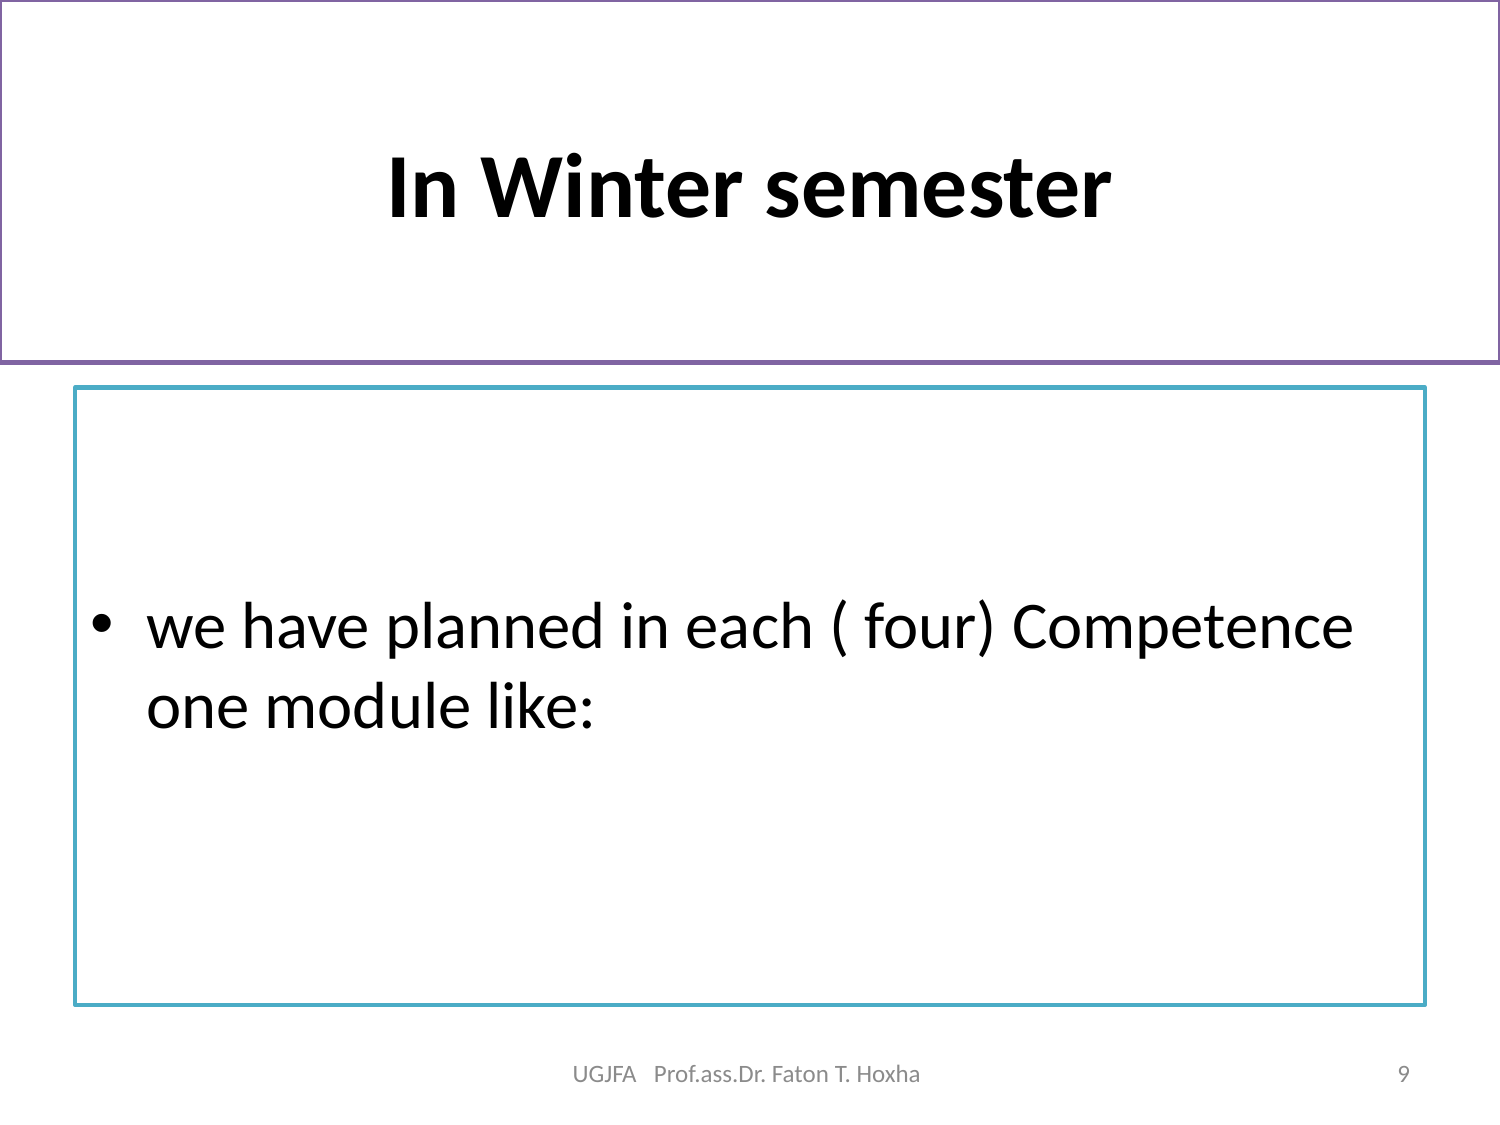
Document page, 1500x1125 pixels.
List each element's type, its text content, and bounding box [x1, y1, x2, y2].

list we have planned in each ( four) Competence one module like: [73, 385, 1427, 1007]
slide_number 9 [1074, 1042, 1425, 1103]
title In Winter semester [0, 0, 1500, 365]
footer UGJFA Prof.ass.Dr. Faton T. Hoxha [512, 1042, 988, 1103]
